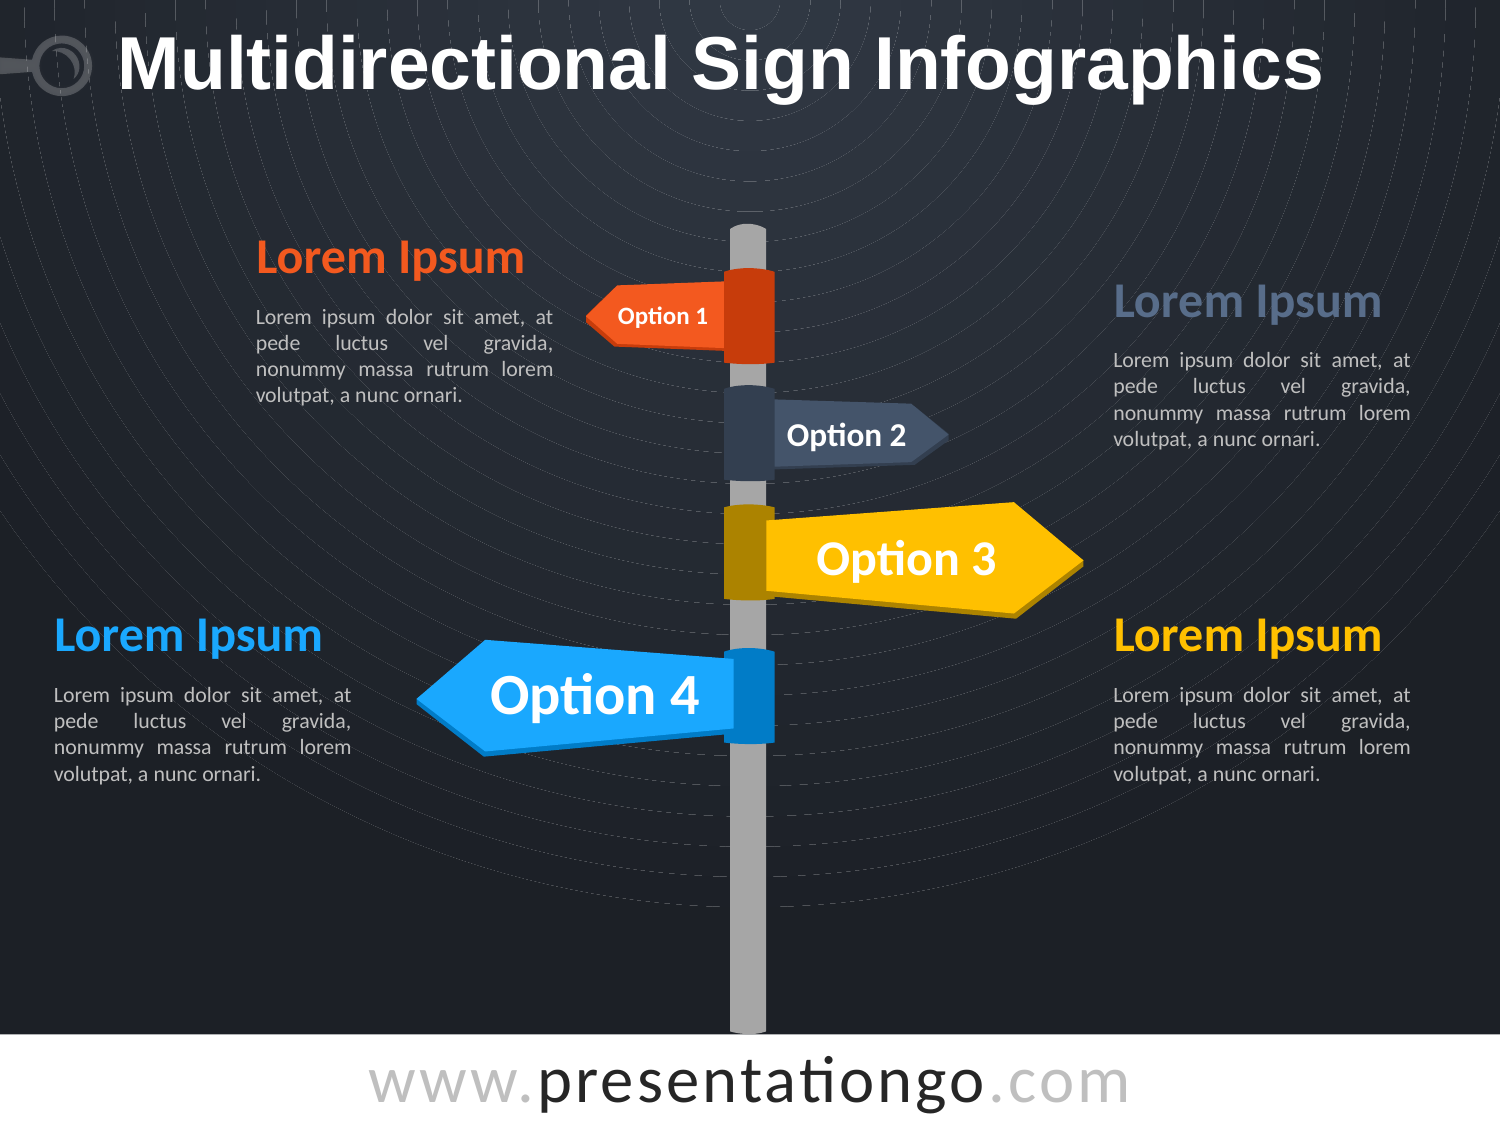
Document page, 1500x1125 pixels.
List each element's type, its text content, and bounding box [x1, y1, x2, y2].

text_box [254, 215, 554, 416]
title Multidirectional Sign Infographics [103, 17, 1397, 139]
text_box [416, 223, 1084, 1035]
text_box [1112, 259, 1412, 459]
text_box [52, 593, 352, 794]
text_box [1112, 593, 1412, 794]
